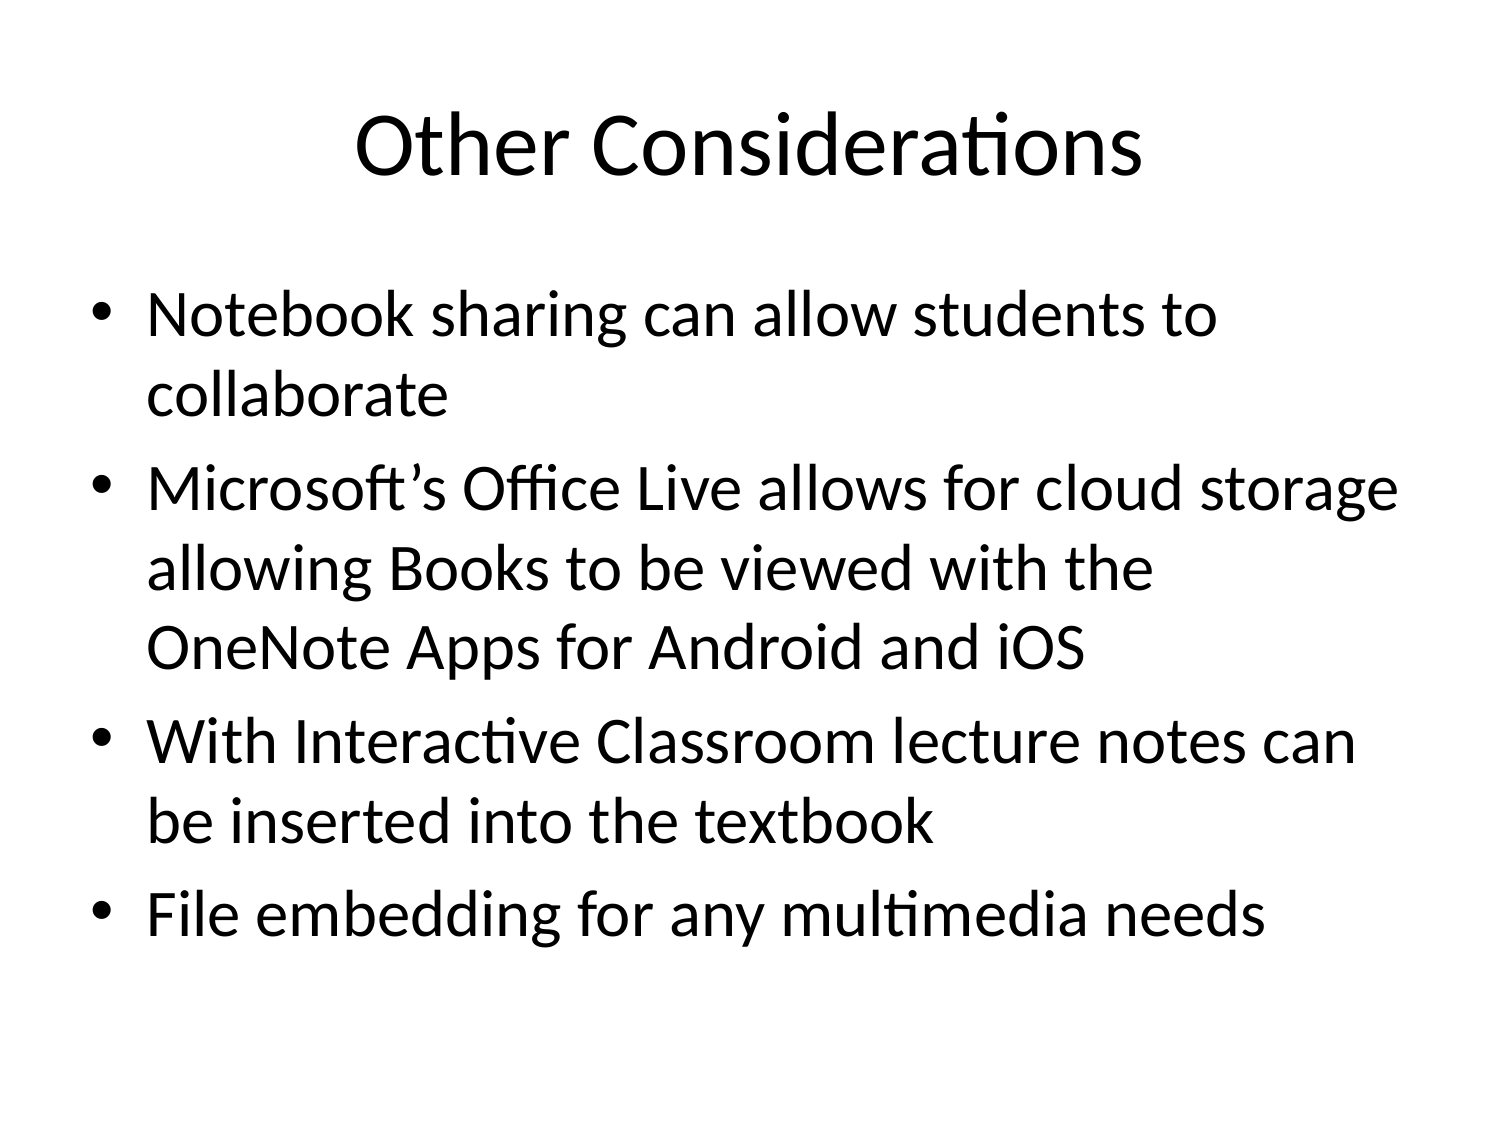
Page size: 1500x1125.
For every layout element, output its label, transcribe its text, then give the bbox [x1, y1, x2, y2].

list Notebook sharing can allow students to collaborate Microsoft’s Office Live allows for cloud storage allowing Books to be viewed with the OneNote Apps for Android and iOS With Interactive Classroom lecture notes can be inserted into the textbook File embedding for any multimedia needs [75, 262, 1425, 1005]
title Other Considerations [75, 45, 1425, 233]
